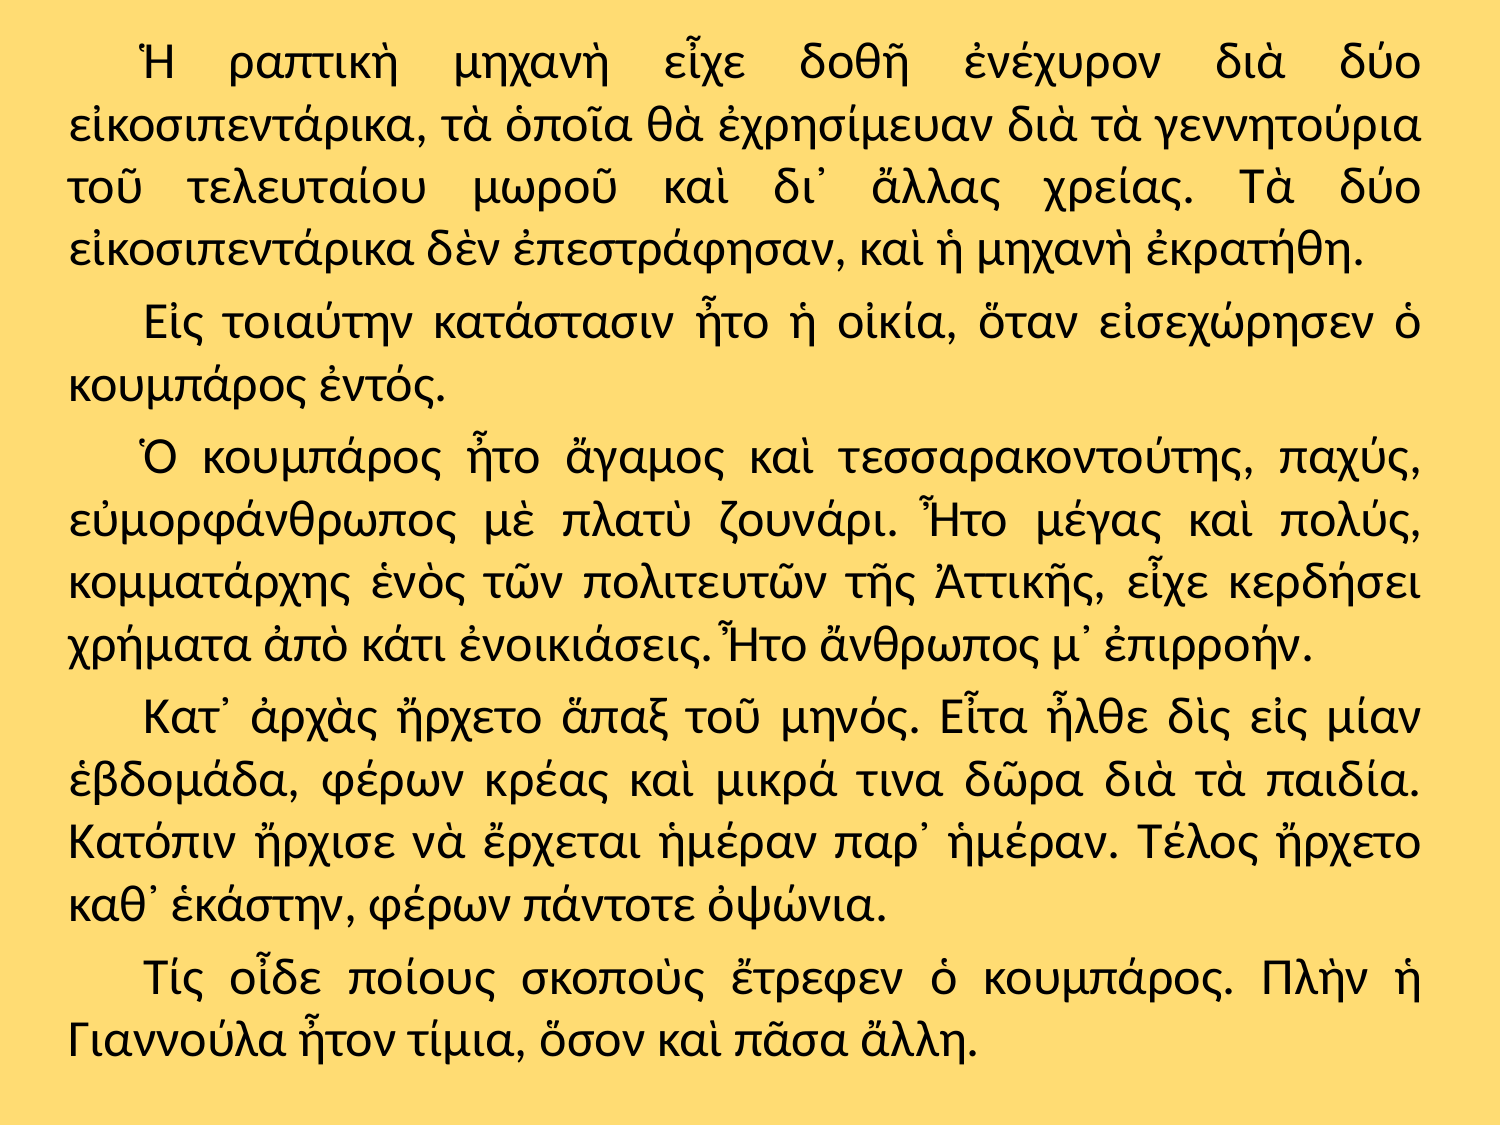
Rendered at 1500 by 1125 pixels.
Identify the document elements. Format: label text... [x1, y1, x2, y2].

list Ἡ ραπτικὴ μηχανὴ εἶχε δοθῆ ἐνέχυρον διὰ δύο εἰκοσιπεντάρικα, τὰ ὁποῖα θὰ ἐχρησίμευαν διὰ τὰ γεννητούρια τοῦ τελευταίου μωροῦ καὶ δι᾽ ἄλλας χρείας. Τὰ δύο εἰκοσιπεντάρικα δὲν ἐπεστράφησαν, καὶ ἡ μηχανὴ ἐκρατήθη. Εἰς τοιαύτην κατάστασιν ἦτο ἡ οἰκία, ὅταν εἰσεχώρησεν ὁ κουμπάρος ἐντός. Ὁ κουμπάρος ἦτο ἄγαμος καὶ τεσσαρακοντούτης, παχύς, εὐμορφάνθρωπος μὲ πλατὺ ζουνάρι. Ἦτο μέγας καὶ πολύς, κομματάρχης ἑνὸς τῶν πολιτευτῶν τῆς Ἀττικῆς, εἶχε κερδήσει χρήματα ἀπὸ κάτι ἐνοικιάσεις. Ἦτο ἄνθρωπος μ᾽ ἐπιρροήν. Κατ᾽ ἀρχὰς ἤρχετο ἅπαξ τοῦ μηνός. Εἶτα ἦλθε δὶς εἰς μίαν ἑβδομάδα, φέρων κρέας καὶ μικρά τινα δῶρα διὰ τὰ παιδία. Κατόπιν ἤρχισε νὰ ἔρχεται ἡμέραν παρ᾽ ἡμέραν. Τέλος ἤρχετο καθ᾽ ἑκάστην, φέρων πάντοτε ὀψώνια. Τίς οἶδε ποίους σκοποὺς ἔτρεφεν ὁ κουμπάρος. Πλὴν ἡ Γιαννούλα ἦτον τίμια, ὅσον καὶ πᾶσα ἄλλη. [53, 19, 1439, 1102]
